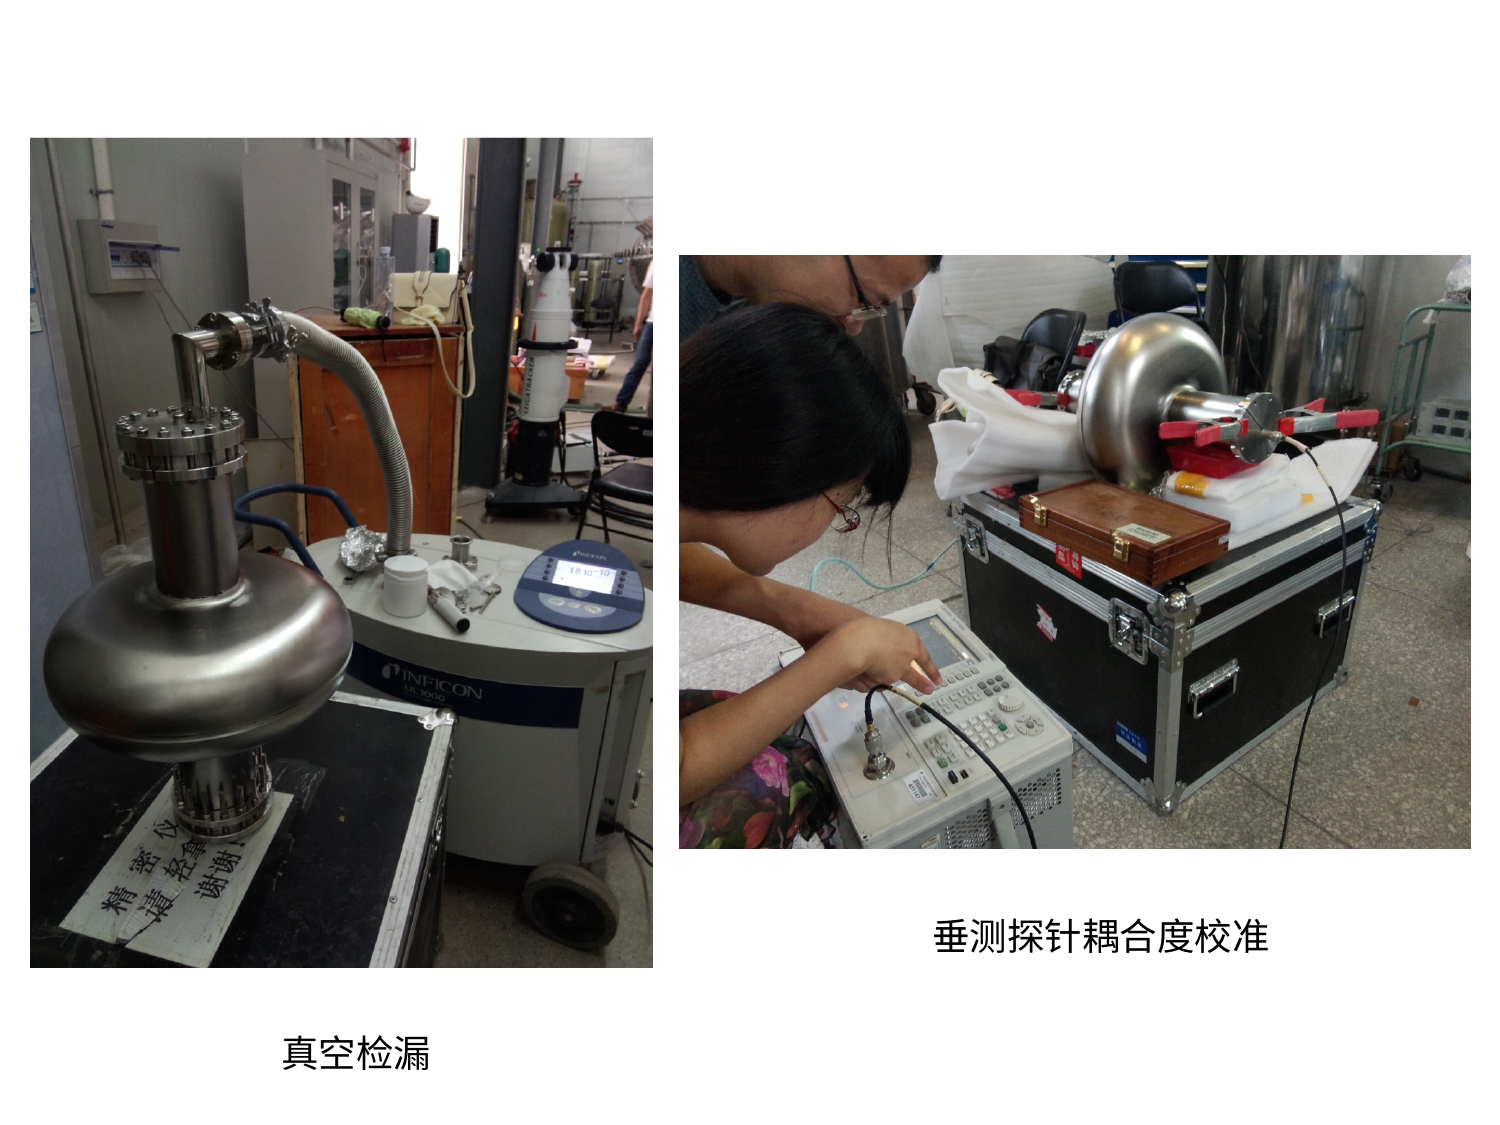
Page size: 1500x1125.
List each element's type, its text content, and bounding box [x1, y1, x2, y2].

picture [0, 139, 1471, 967]
text_box 垂测探针耦合度校准 [917, 905, 1285, 965]
text_box 真空检漏 [266, 1023, 447, 1083]
